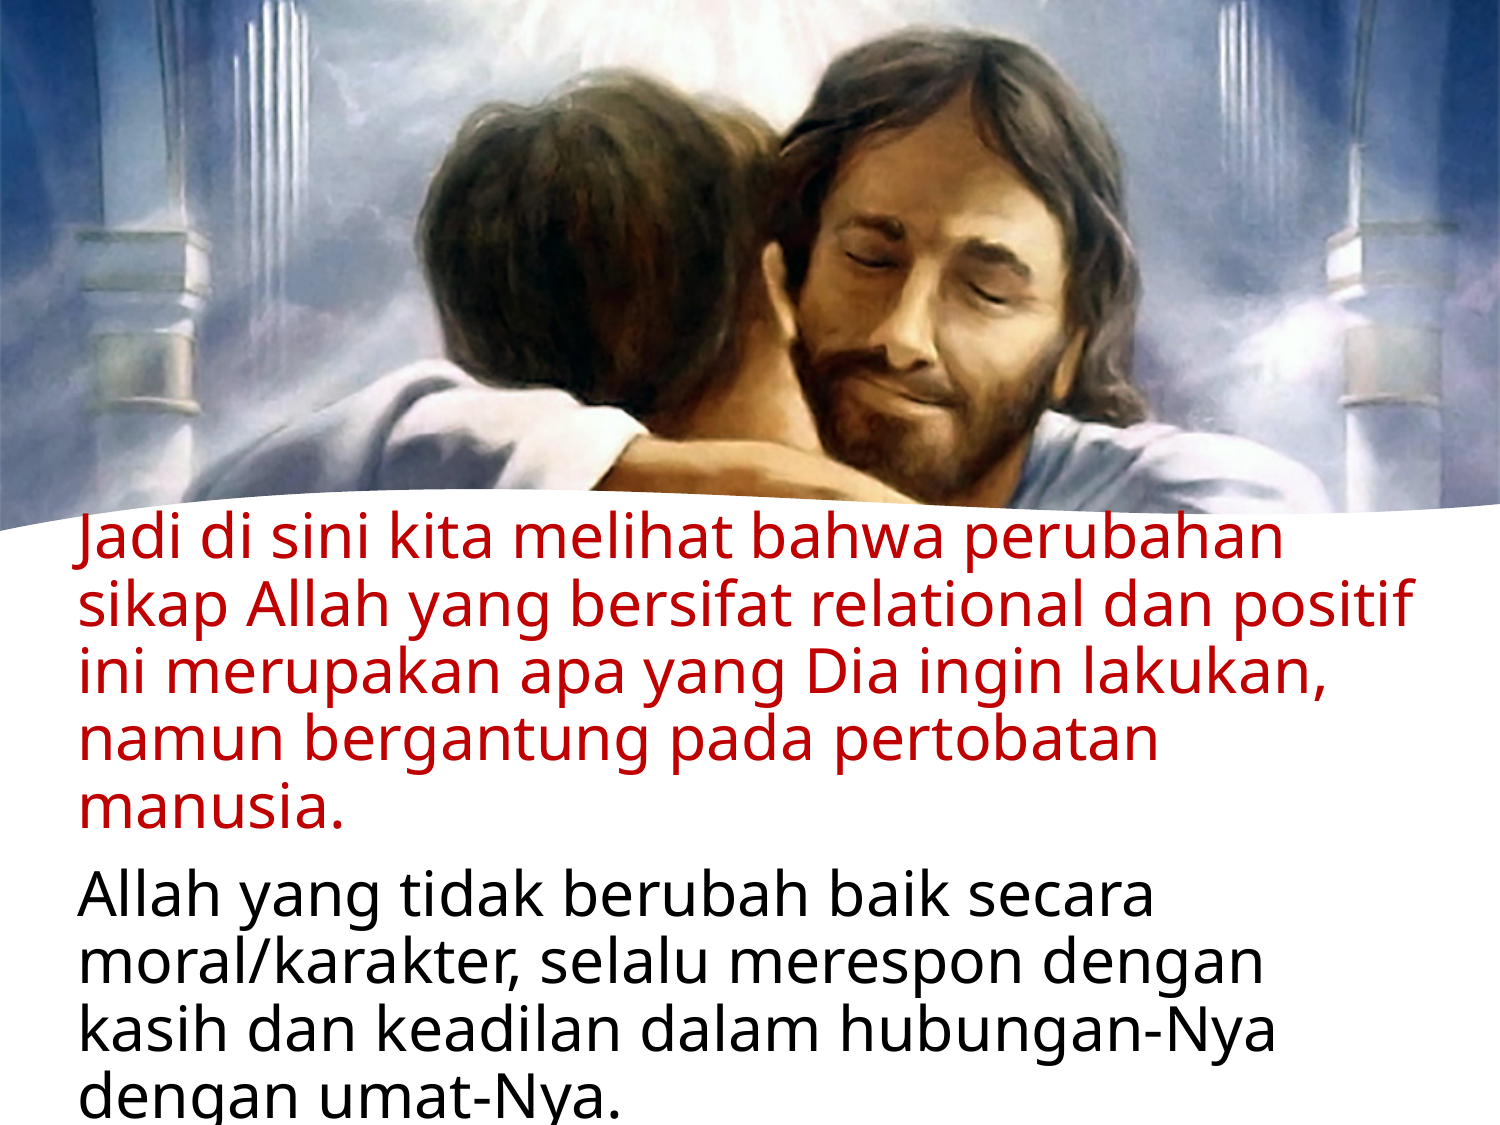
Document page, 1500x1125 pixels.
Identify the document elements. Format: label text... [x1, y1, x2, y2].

picture [0, 0, 1500, 532]
list Jadi di sini kita melihat bahwa perubahan sikap Allah yang bersifat relational dan positif ini merupakan apa yang Dia ingin lakukan, namun bergantung pada pertobatan manusia. Allah yang tidak berubah baik secara moral/karakter, selalu merespon dengan kasih dan keadilan dalam hubungan-Nya dengan umat-Nya. [62, 545, 1438, 1092]
